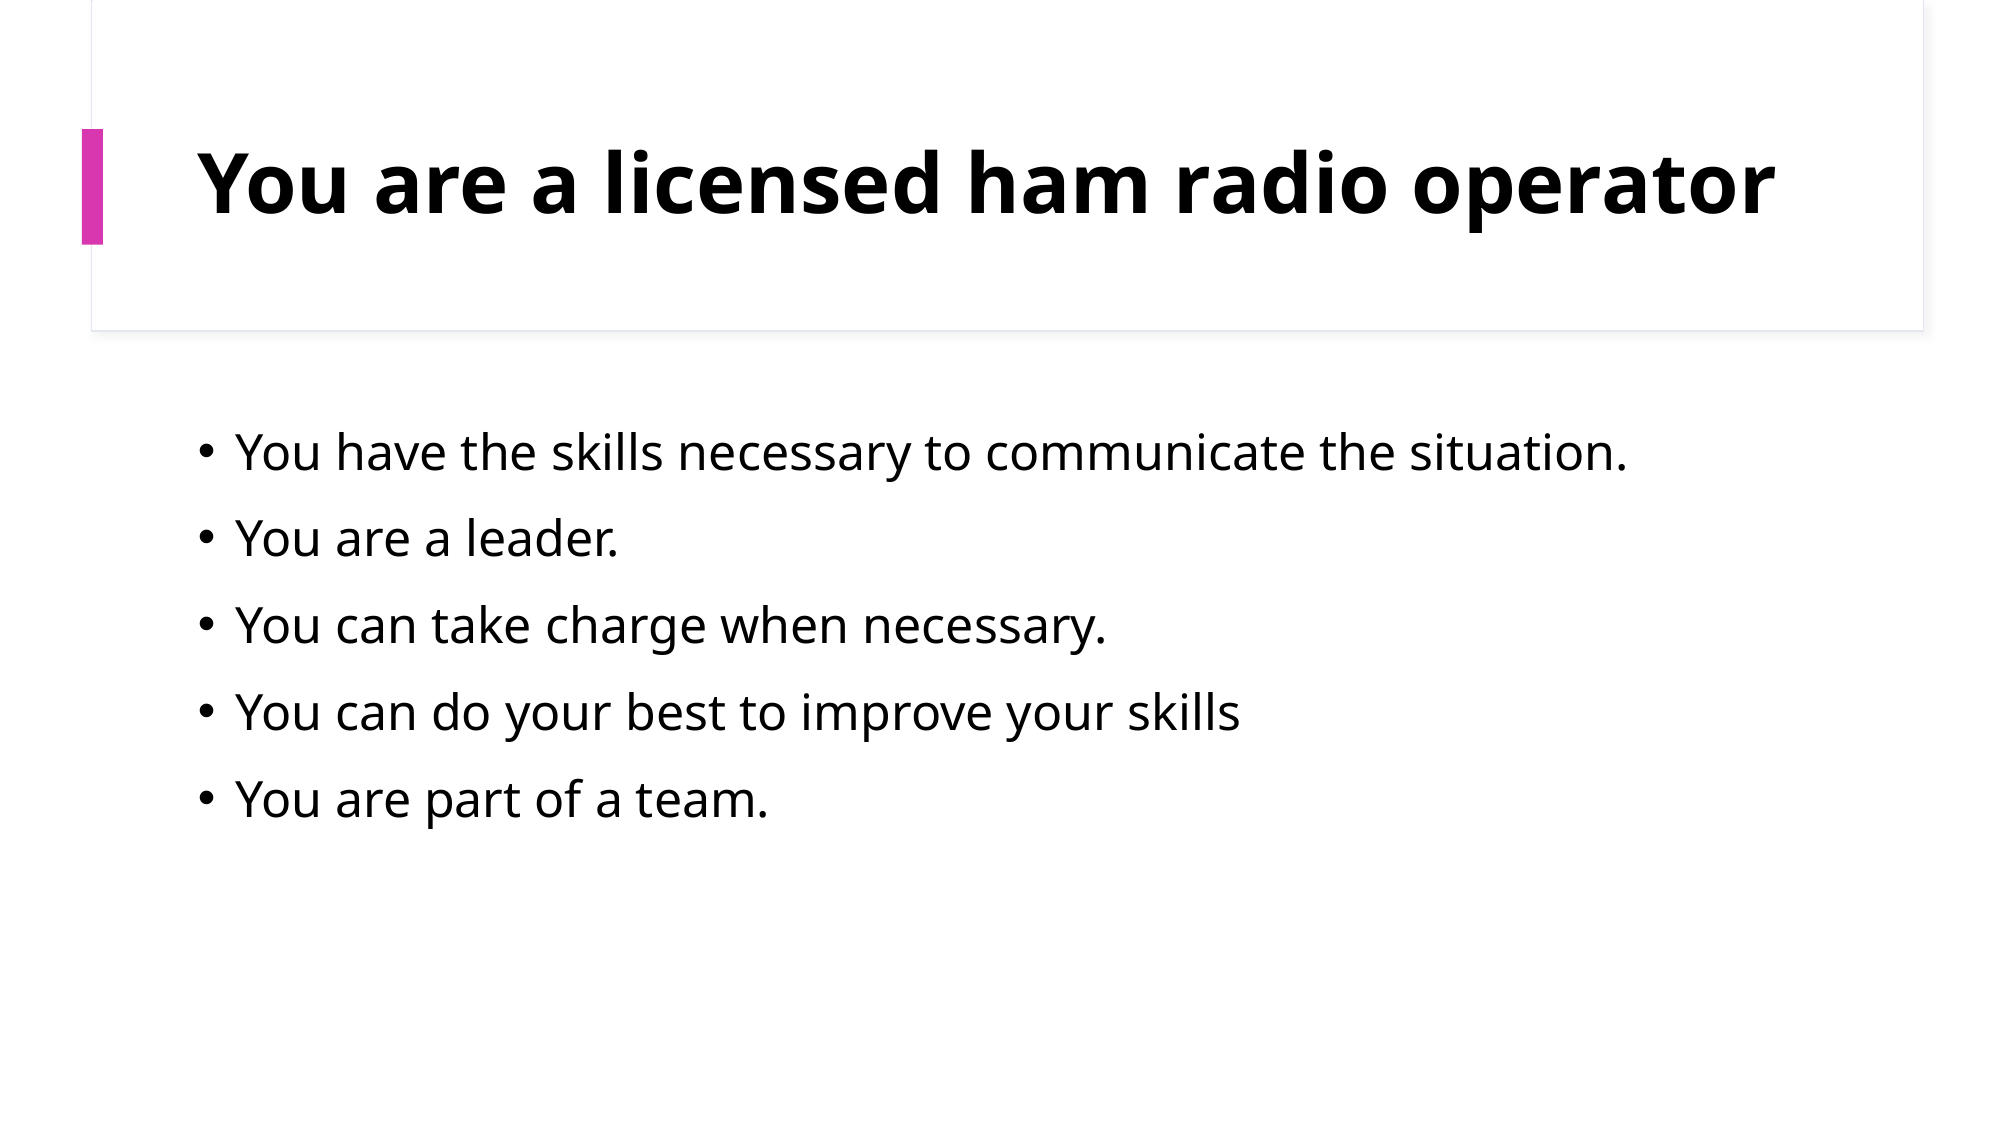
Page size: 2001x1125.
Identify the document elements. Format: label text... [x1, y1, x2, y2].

list You have the skills necessary to communicate the situation. You are a leader. You can take charge when necessary. You can do your best to improve your skills You are part of a team. [183, 406, 1851, 1013]
title You are a licensed ham radio operator [183, 90, 1851, 284]
